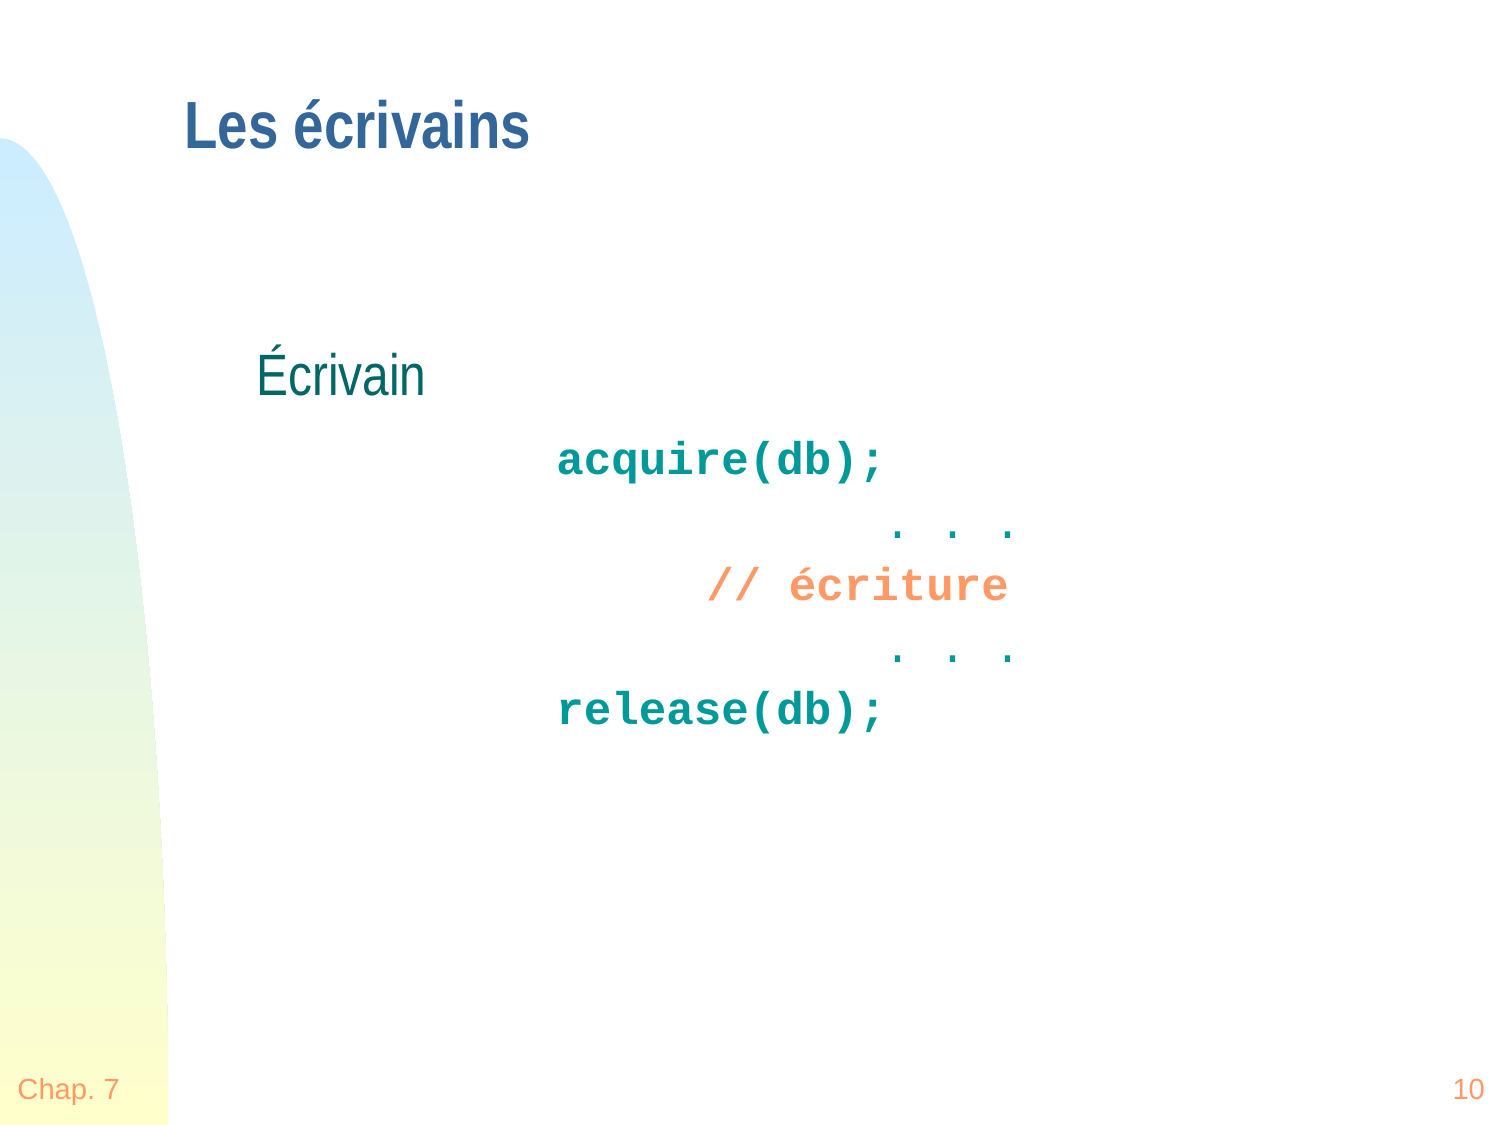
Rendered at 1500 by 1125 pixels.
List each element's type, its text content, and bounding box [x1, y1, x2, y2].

footer Chap. 7 [0, 1049, 138, 1125]
title Les écrivains [168, 53, 1463, 212]
slide_number 10 [1394, 1049, 1500, 1125]
text_box Écrivain acquire(db); . . . // écriture . . . release(db); [241, 266, 1037, 741]
